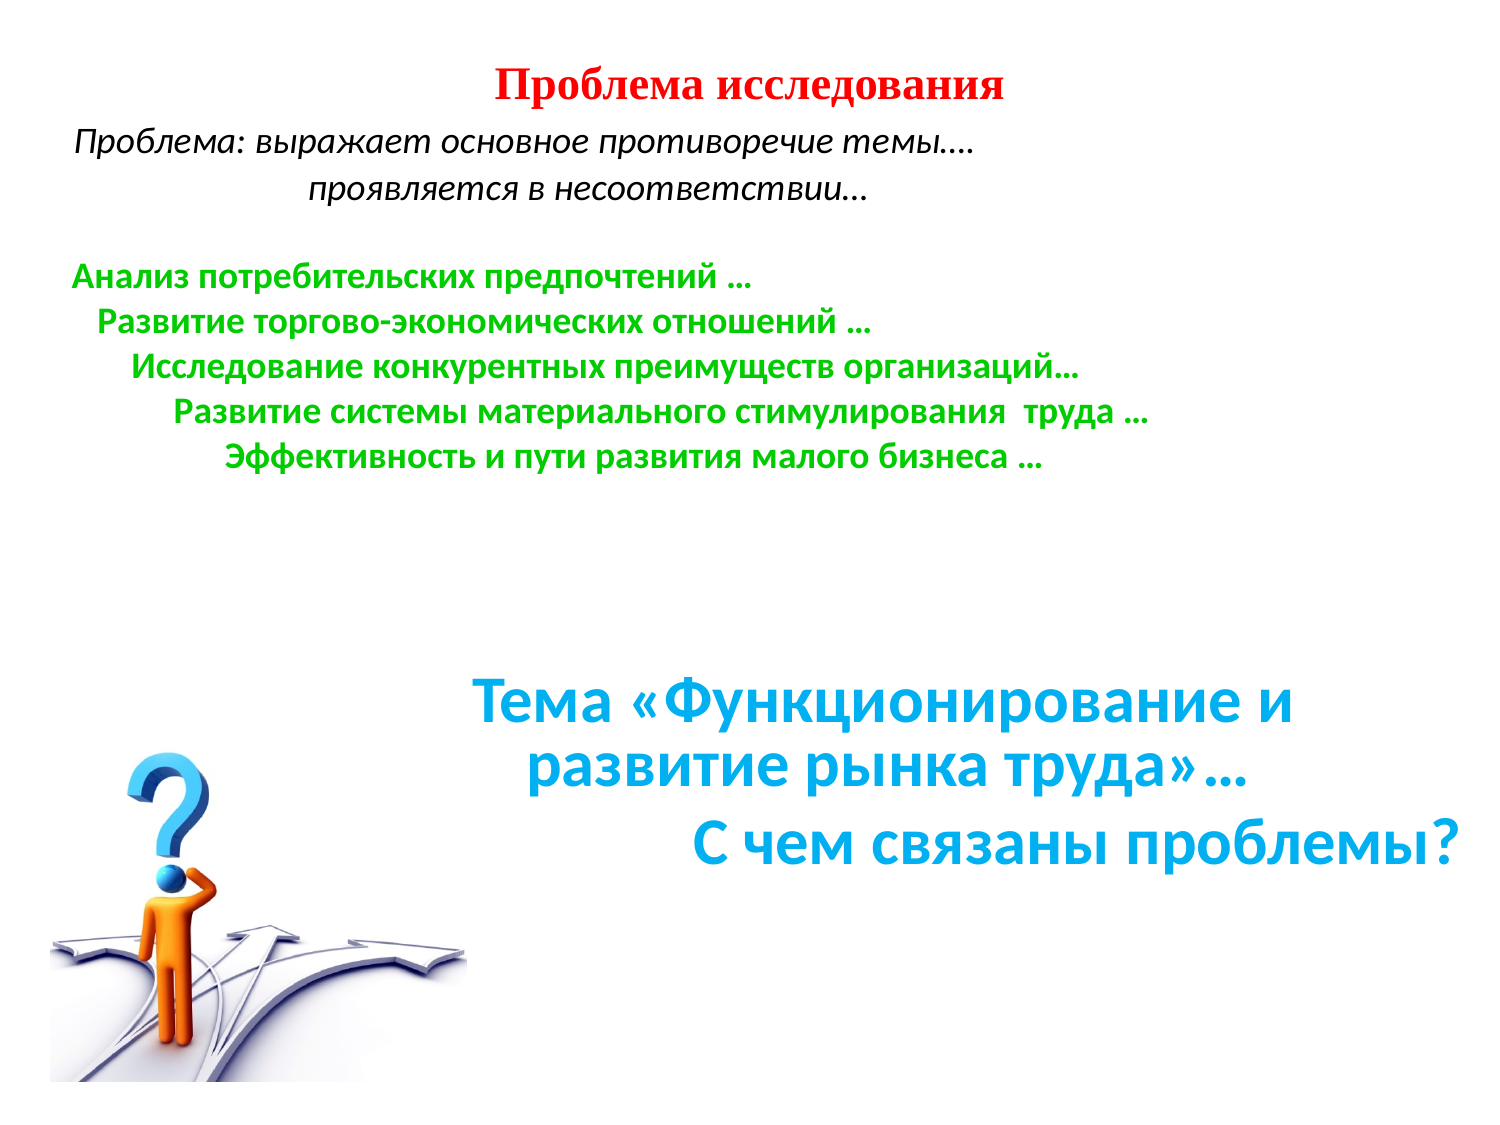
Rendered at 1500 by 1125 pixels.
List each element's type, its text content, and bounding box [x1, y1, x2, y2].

text_box проявляется в несоответствии… [292, 164, 1407, 215]
picture [50, 746, 467, 1082]
text_box Проблема: выражает основное противоречие темы…. [58, 117, 1477, 168]
title Проблема исследования [75, 45, 1425, 117]
list Тема «Функционирование и развитие рынка труда»… С чем связаны проблемы? [457, 664, 1477, 887]
text_box Анализ потребительских предпочтений … Развитие торгово-экономических отношений … Исследование конкурентных преимуществ организаций… Развитие системы материального стимулирования труда … Эффективность и пути развития малого бизнеса … [56, 243, 1166, 484]
